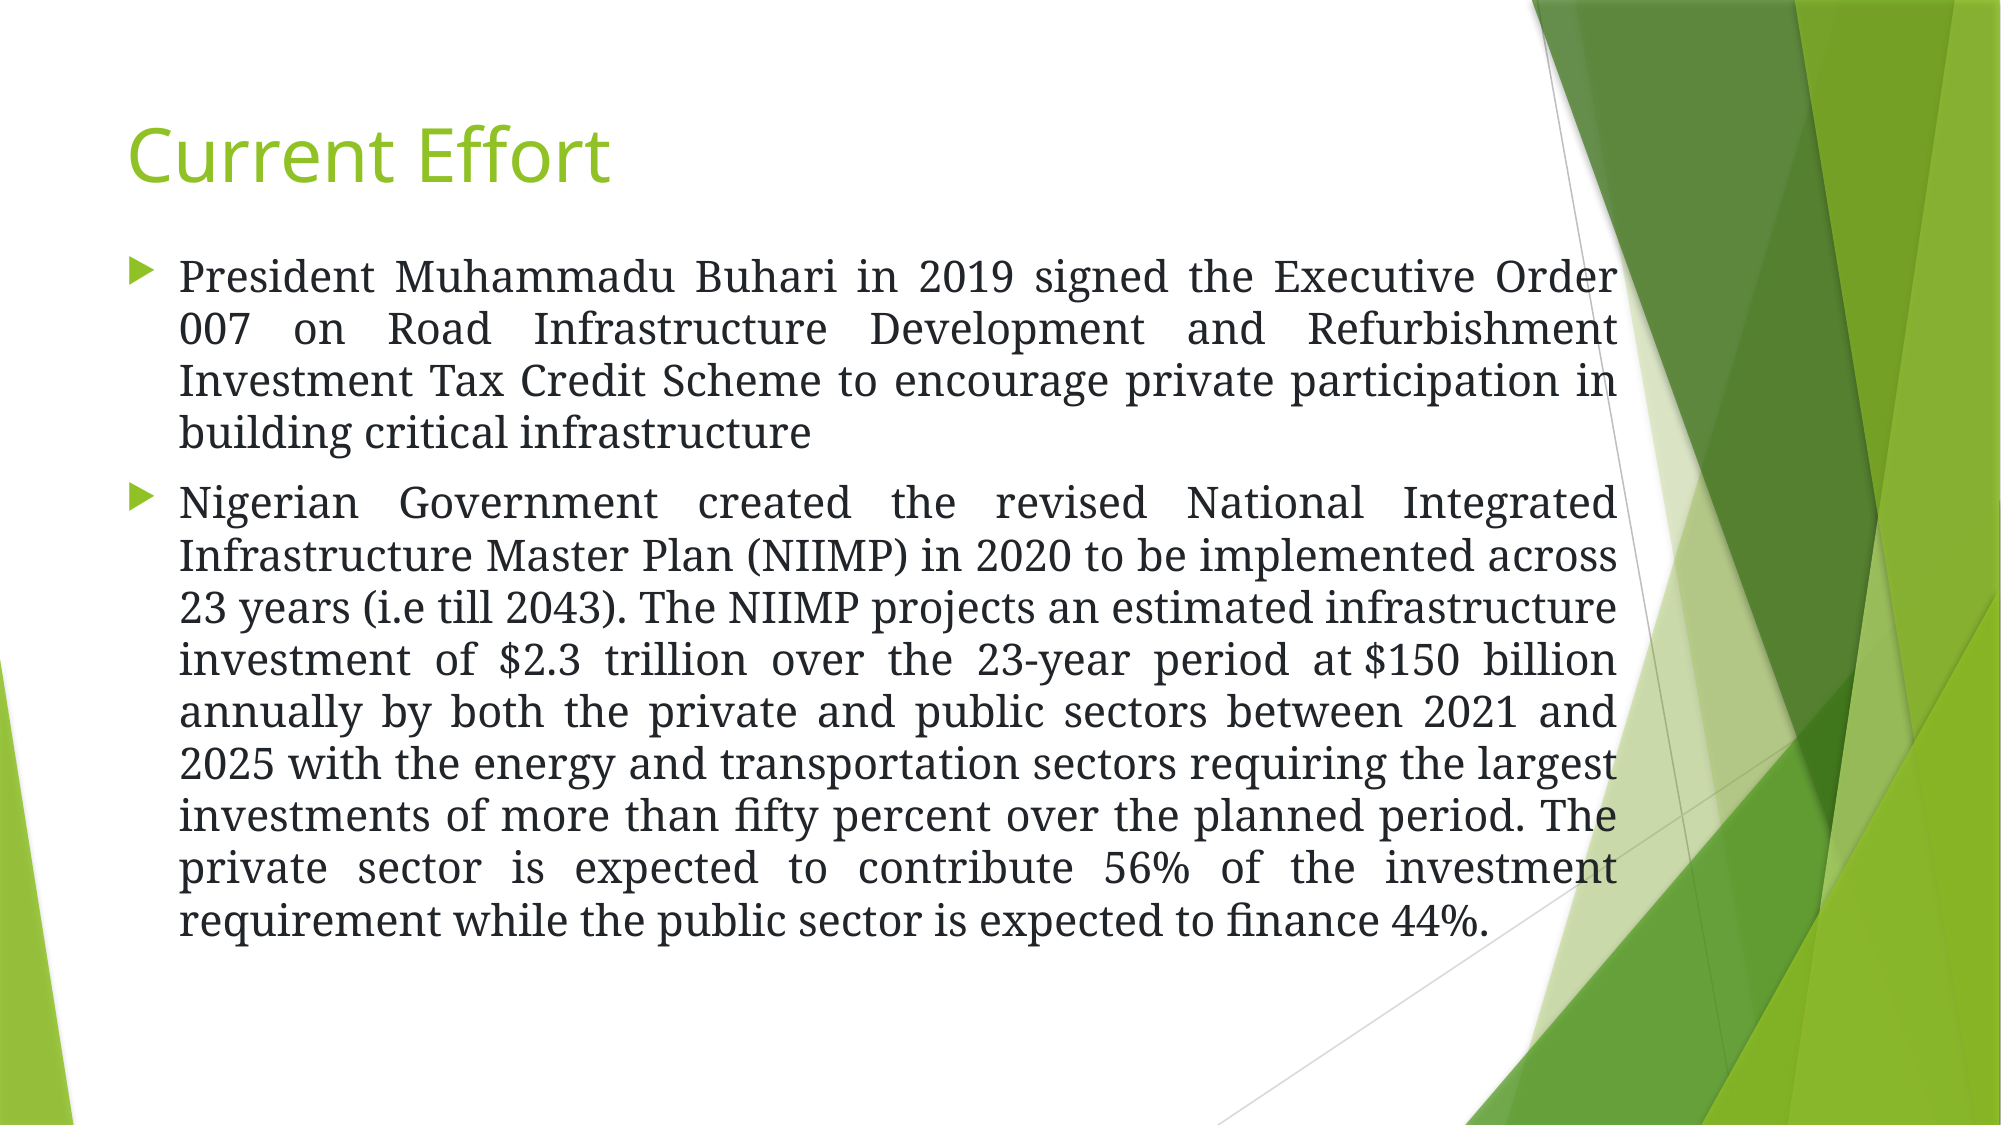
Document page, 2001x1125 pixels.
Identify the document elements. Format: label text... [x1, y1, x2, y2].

list President Muhammadu Buhari in 2019 signed the Executive Order 007 on Road Infrastructure Development and Refurbishment Investment Tax Credit Scheme to encourage private participation in building critical infrastructure Nigerian Government created the revised National Integrated Infrastructure Master Plan (NIIMP) in 2020 to be implemented across 23 years (i.e till 2043). The NIIMP projects an estimated infrastructure investment of $2.3 trillion over the 23-year period at $150 billion annually by both the private and public sectors between 2021 and 2025 with the energy and transportation sectors requiring the largest investments of more than fifty percent over the planned period. The private sector is expected to contribute 56% of the investment requirement while the public sector is expected to finance 44%. [111, 241, 1635, 991]
title Current Effort [111, 99, 1522, 241]
